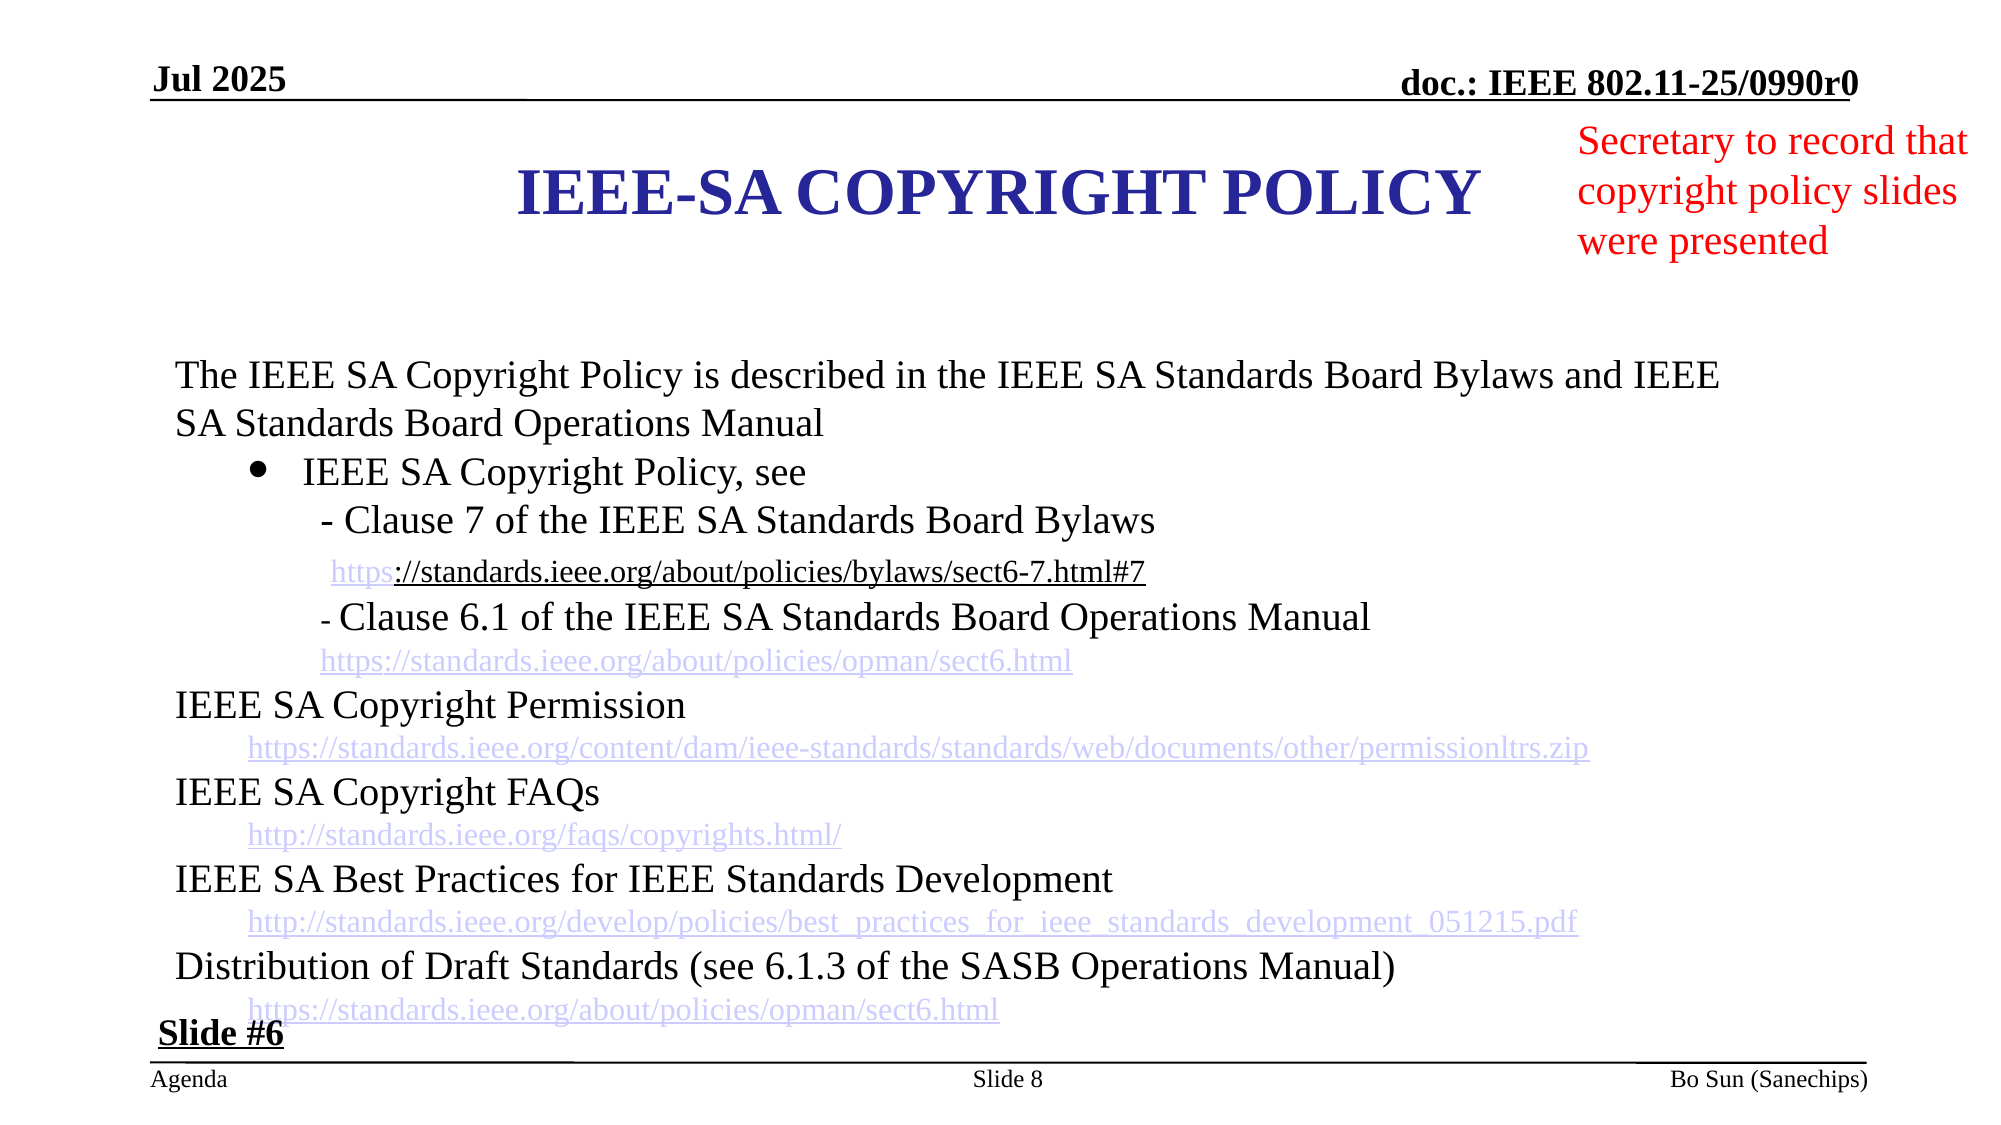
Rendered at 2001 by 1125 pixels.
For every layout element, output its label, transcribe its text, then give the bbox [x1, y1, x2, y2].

text_box IEEE-SA COPYRIGHT POLICY [362, 100, 1638, 276]
slide_number Slide 8 [949, 1061, 1067, 1123]
text_box Secretary to record that copyright policy slides were presented [1562, 104, 1988, 270]
text_box Slide #6 [143, 1000, 300, 1061]
text_box The IEEE SA Copyright Policy is described in the IEEE SA Standards Board Bylaws and IEEE SA Standards Board Operations Manual IEEE SA Copyright Policy, see - Clause 7 of the IEEE SA Standards Board Bylaws https://standards.ieee.org/about/policies/bylaws/sect6-7.html#7 - Clause 6.1 of the IEEE SA Standards Board Operations Manual https://standards.ieee.org/about/policies/opman/sect6.html IEEE SA Copyright Permission https://standards.ieee.org/content/dam/ieee-standards/standards/web/documents/other/permissionltrs.zip IEEE SA Copyright FAQs http://standards.ieee.org/faqs/copyrights.html/ IEEE SA Best Practices for IEEE Standards Development http://standards.ieee.org/develop/policies/best_practices_for_ieee_standards_development_051215.pdf Distribution of Draft Standards (see 6.1.3 of the SASB Operations Manual) https://standards.ieee.org/about/policies/opman/sect6.html [174, 340, 1776, 1041]
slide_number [152, 54, 563, 100]
footer Bo Sun (Sanechips) [1171, 1061, 1869, 1093]
